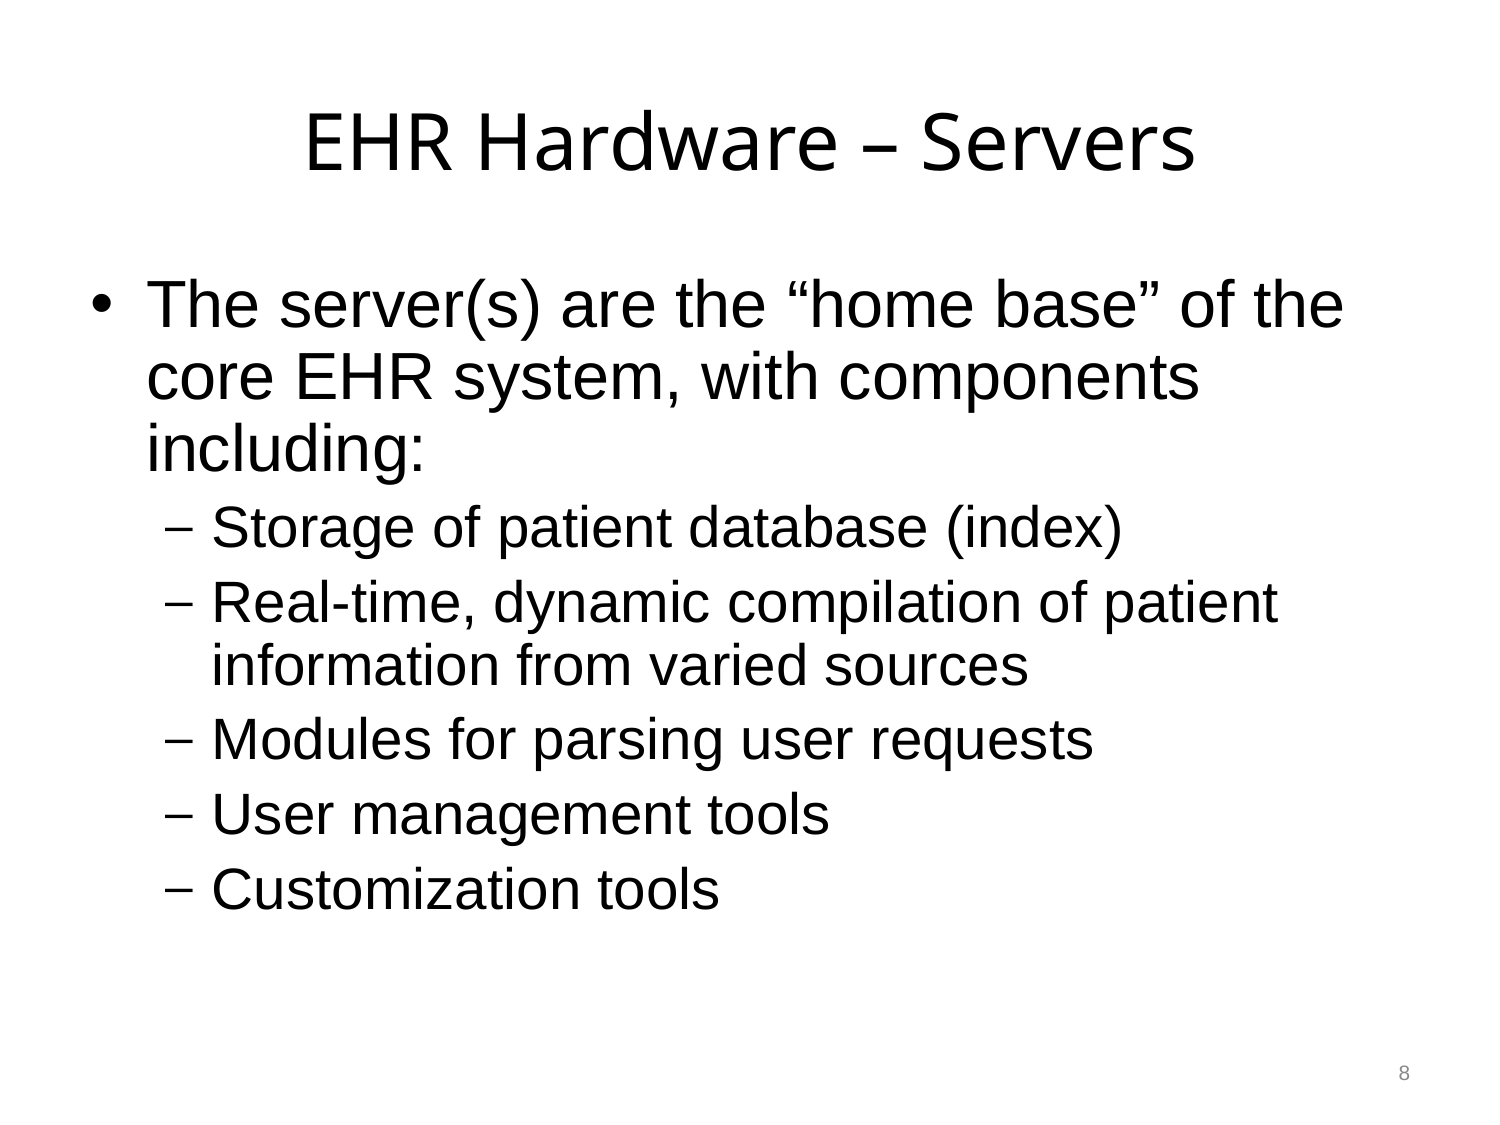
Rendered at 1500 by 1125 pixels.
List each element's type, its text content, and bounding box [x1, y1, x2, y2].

slide_number 8 [1341, 1027, 1425, 1118]
title EHR Hardware – Servers [75, 45, 1425, 233]
list The server(s) are the “home base” of the core EHR system, with components including: Storage of patient database (index) Real-time, dynamic compilation of patient information from varied sources Modules for parsing user requests User management tools Customization tools [75, 262, 1425, 1013]
